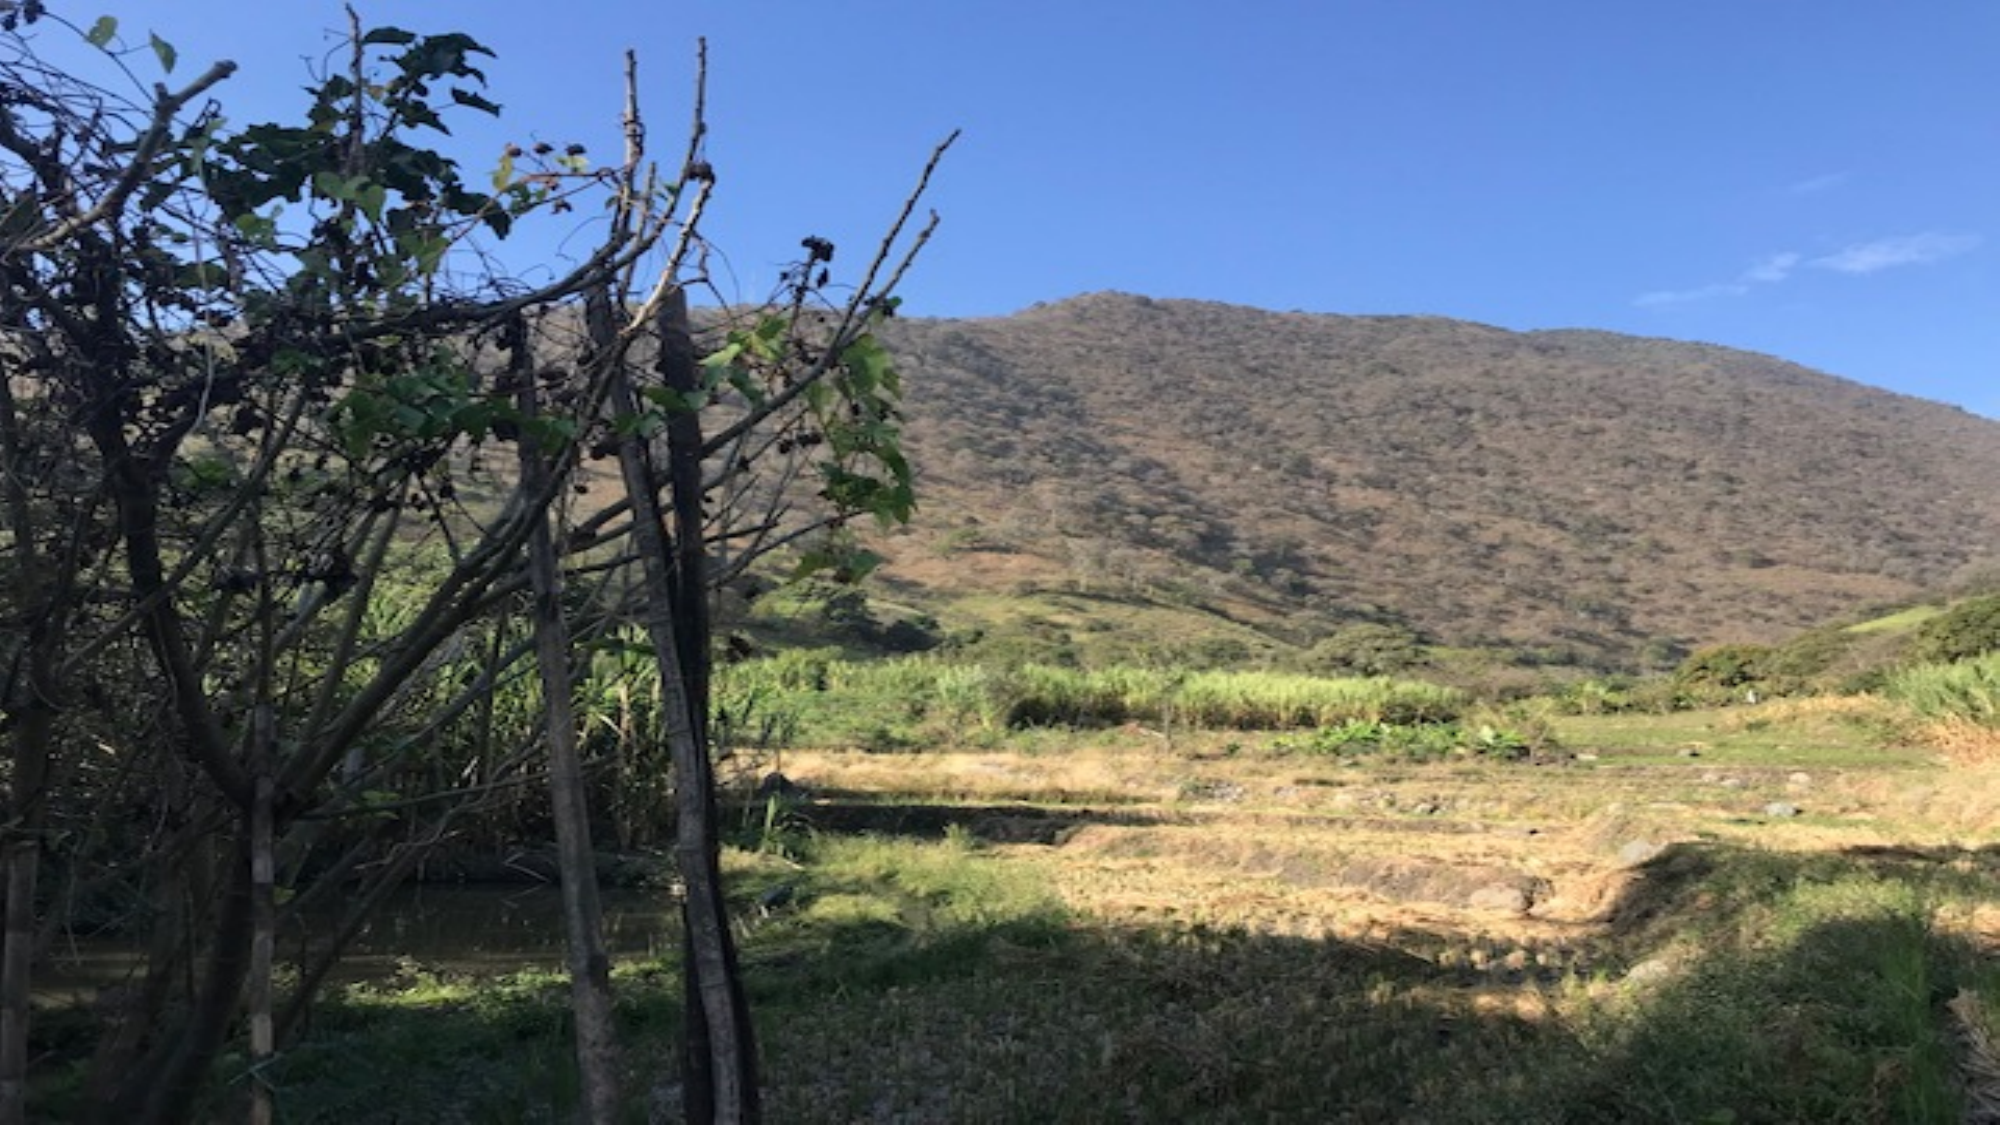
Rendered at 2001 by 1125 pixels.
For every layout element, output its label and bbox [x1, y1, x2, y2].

list [3, 3, 1996, 1123]
